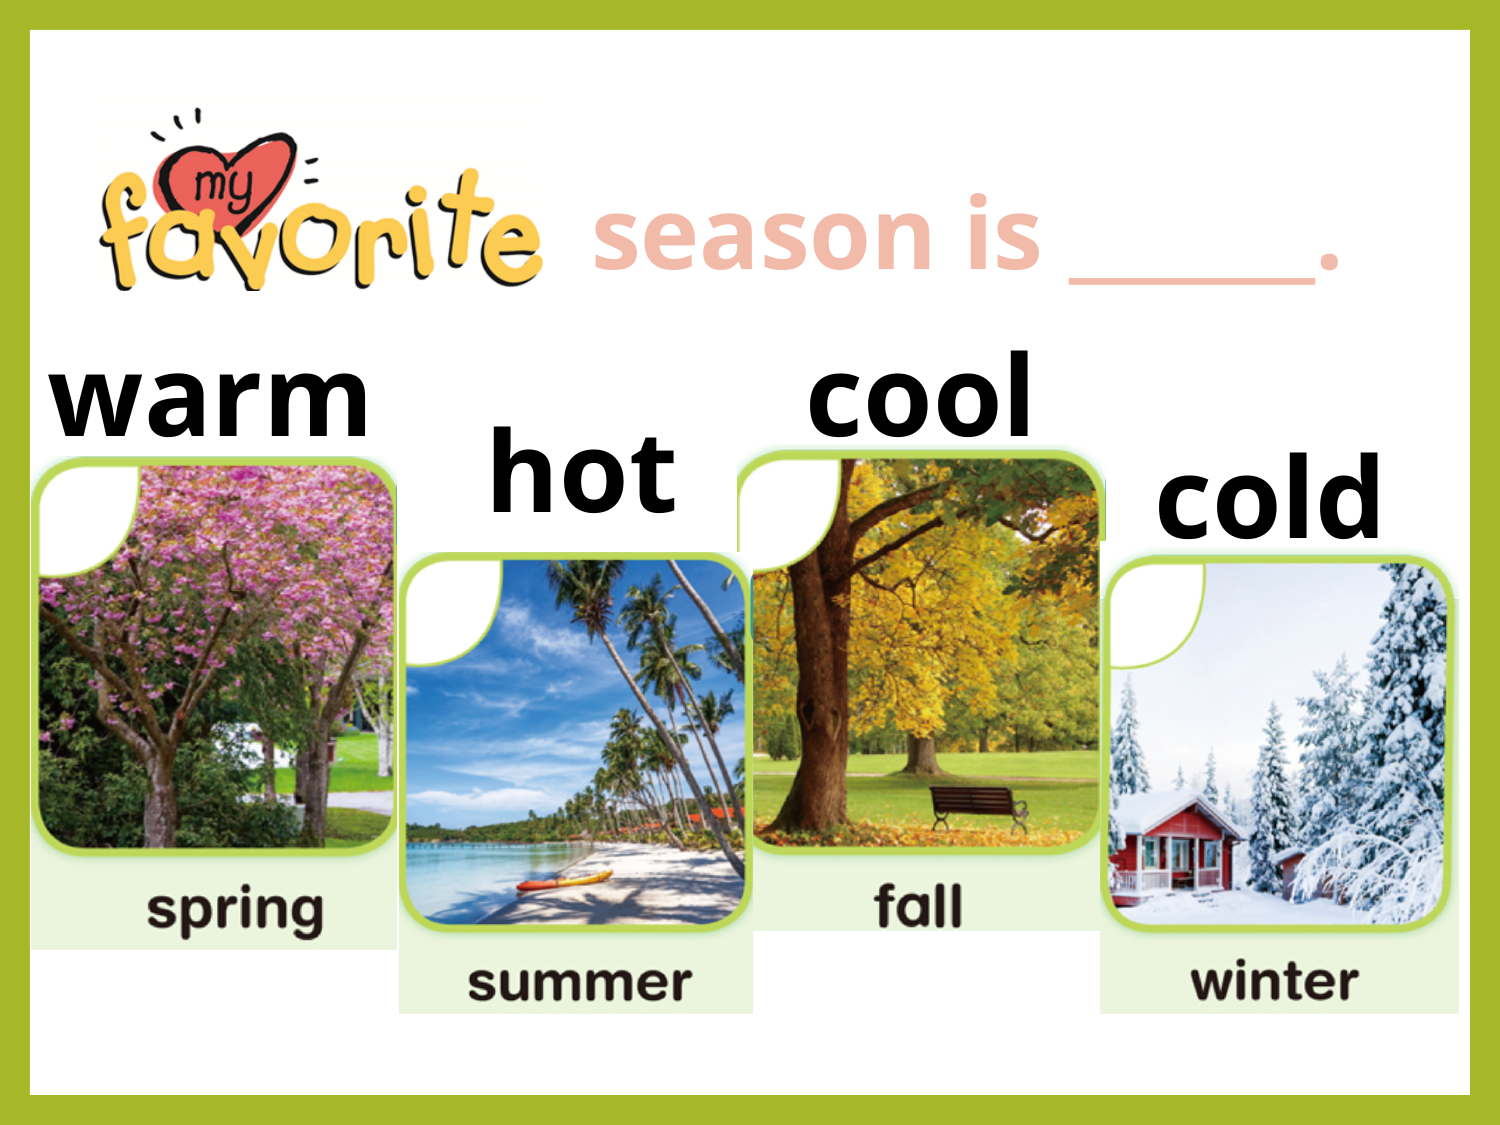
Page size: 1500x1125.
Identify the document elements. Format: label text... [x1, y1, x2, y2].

text_box hot [470, 392, 694, 543]
title season is ______. [576, 126, 1440, 349]
picture [398, 444, 1460, 1014]
text_box warm [32, 316, 418, 467]
picture [76, 89, 543, 291]
picture [30, 456, 397, 950]
text_box cool [790, 316, 1053, 442]
text_box cold [1139, 418, 1432, 539]
